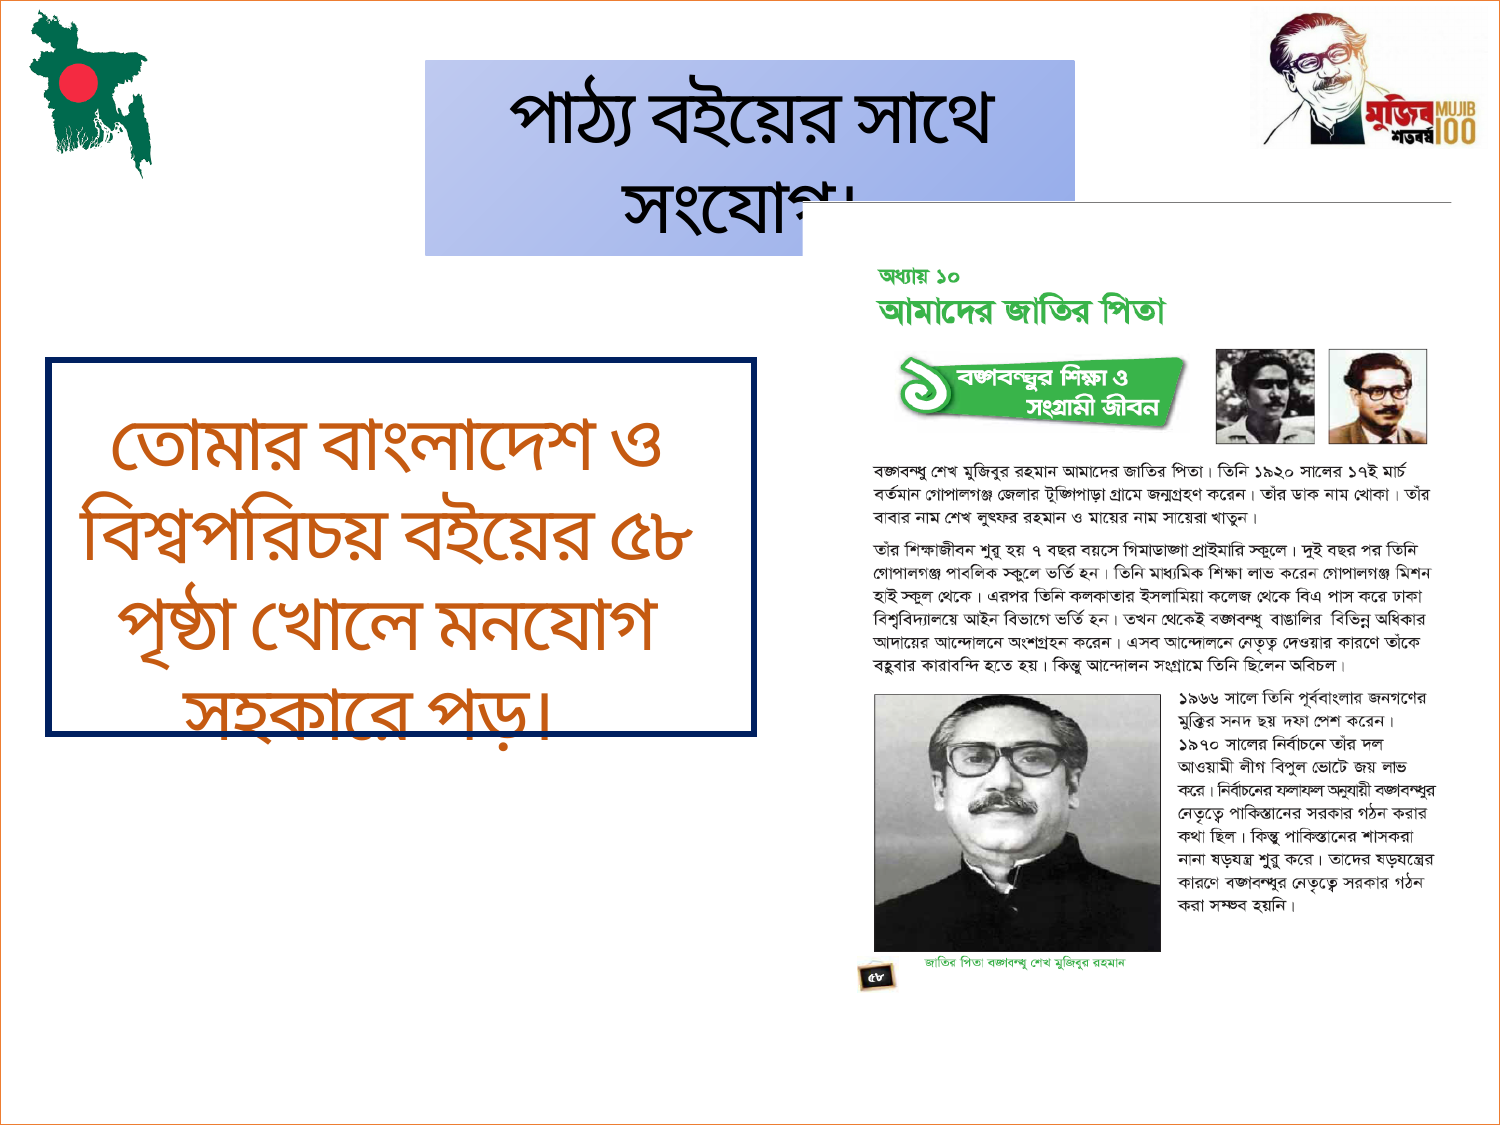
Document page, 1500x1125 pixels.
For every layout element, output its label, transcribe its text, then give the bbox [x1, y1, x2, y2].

picture [1250, 6, 1488, 149]
picture [29, 9, 152, 179]
text_box [0, 0, 1500, 1125]
text_box পাঠ্য বইয়ের সাথে সংযোগ। [425, 60, 1075, 256]
picture [802, 201, 1452, 1021]
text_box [48, 359, 755, 734]
